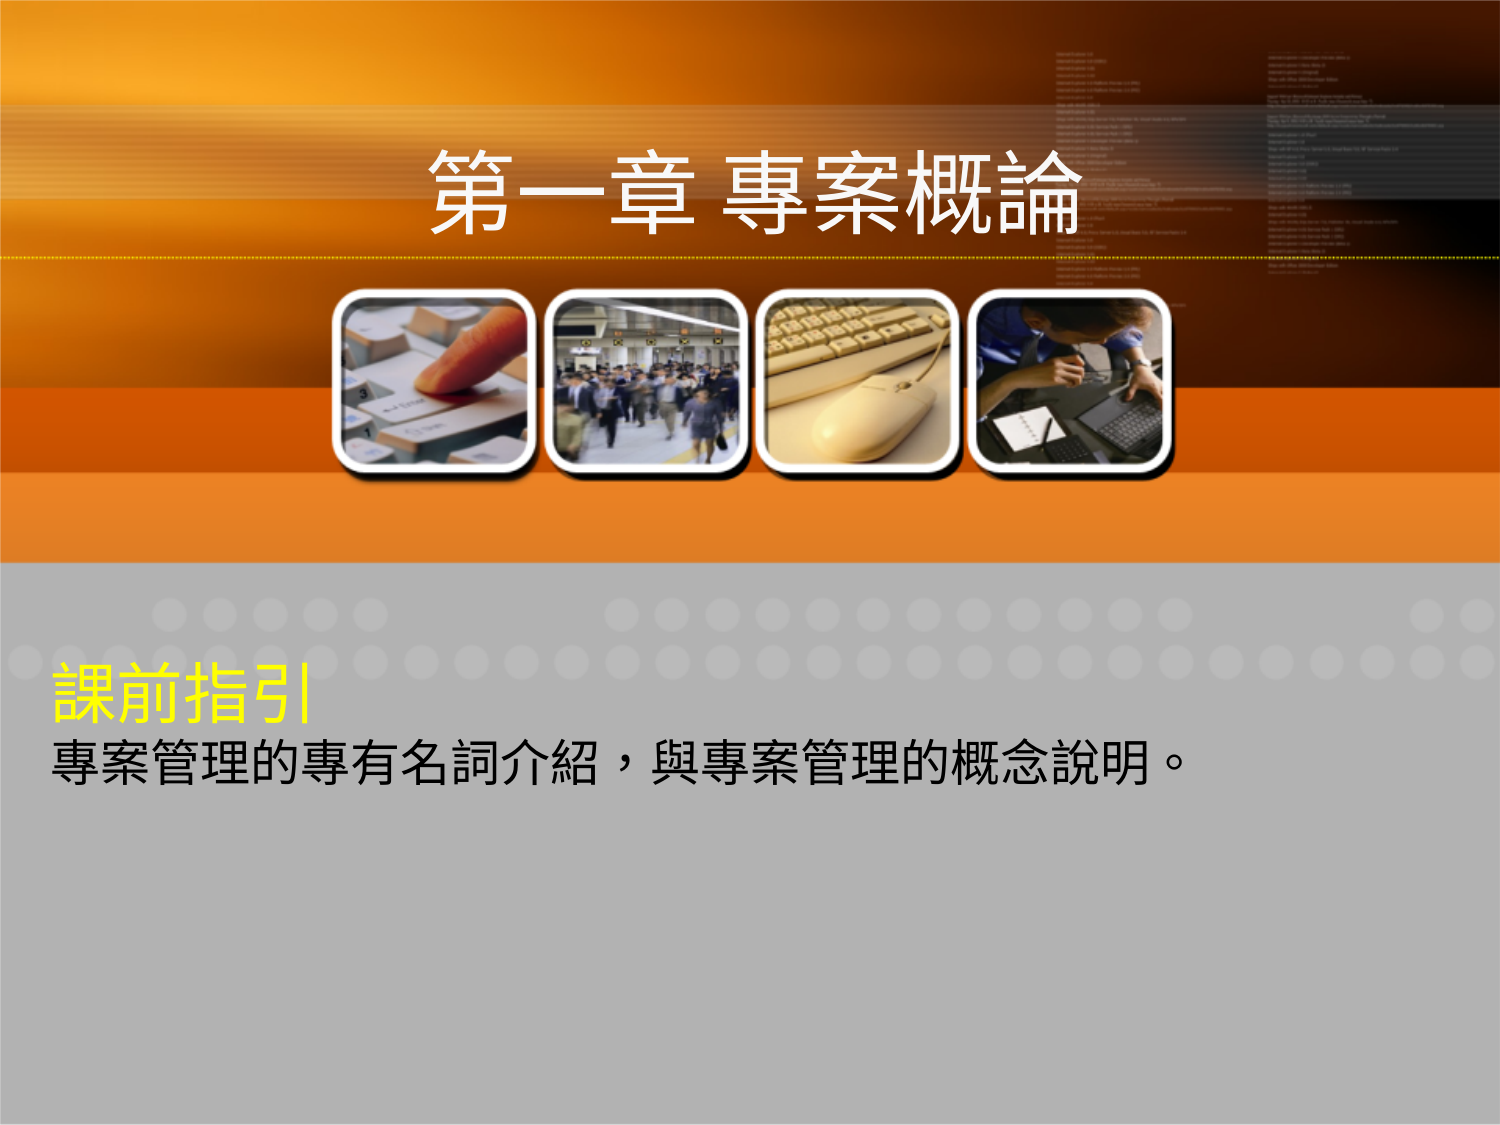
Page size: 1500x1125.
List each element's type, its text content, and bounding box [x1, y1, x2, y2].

picture [0, 0, 1500, 1125]
text_box 第一章 專案概論 [117, 128, 1395, 254]
text_box 課前指引 專案管理的專有名詞介紹，與專案管理的概念說明。 [35, 644, 1465, 800]
